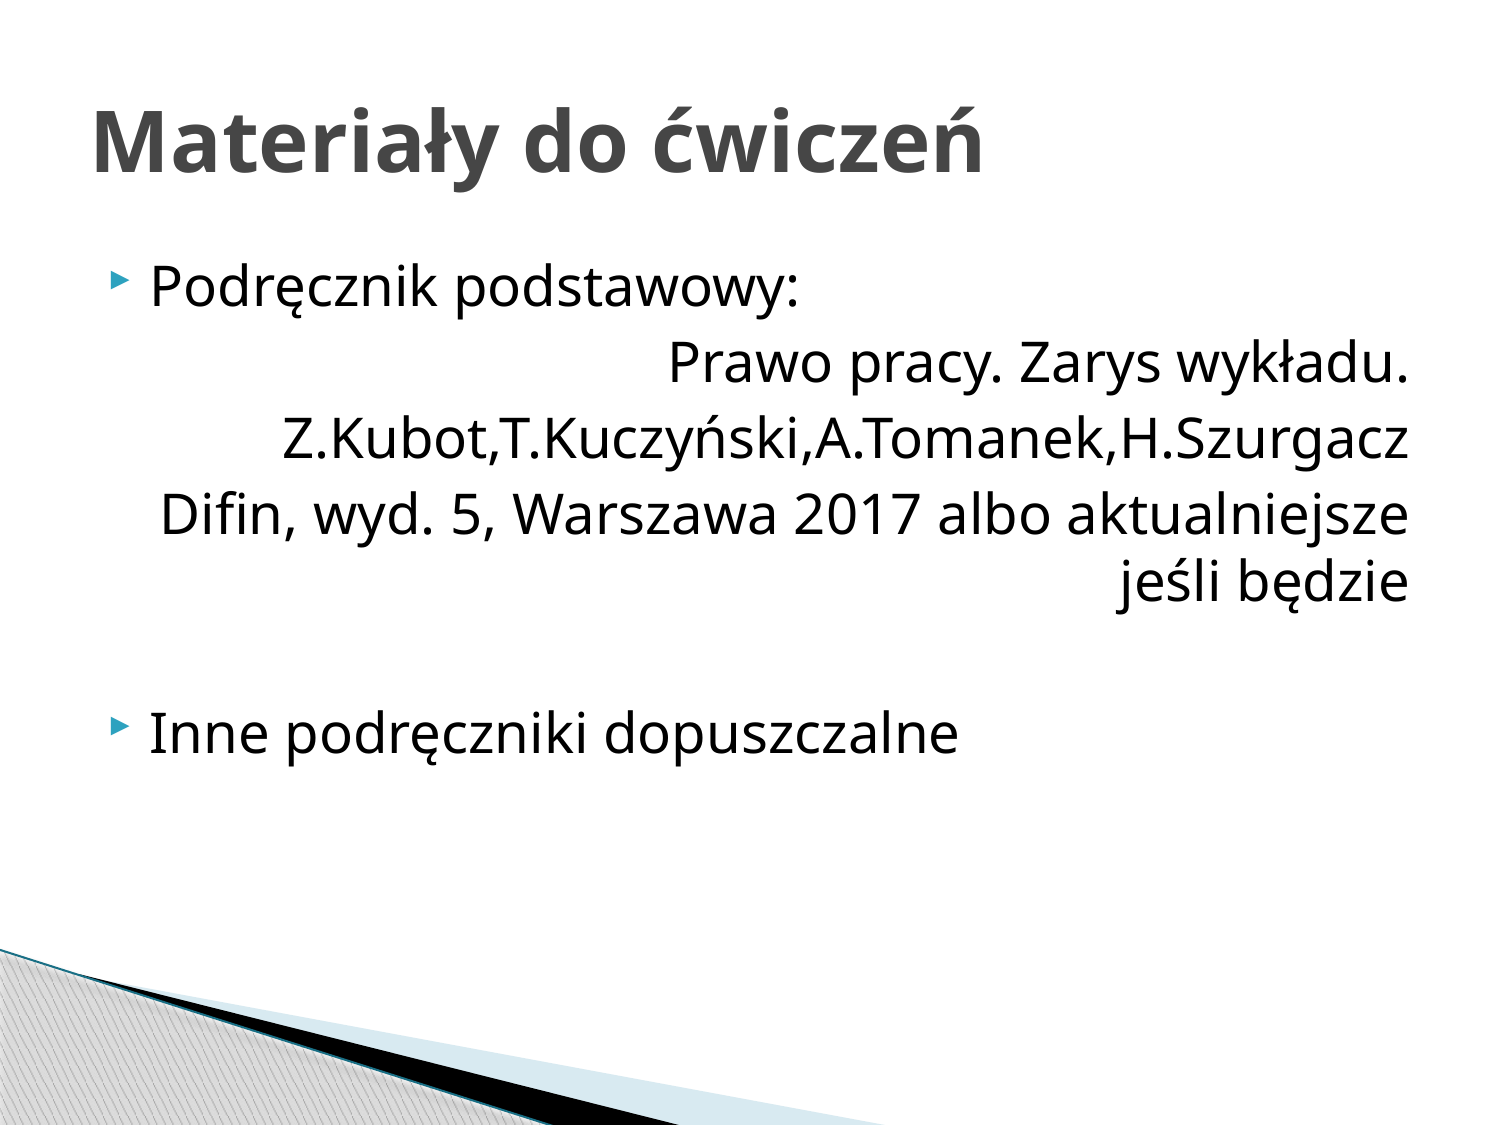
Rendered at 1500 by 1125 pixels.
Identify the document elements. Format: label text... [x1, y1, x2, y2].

list Podręcznik podstawowy: Prawo pracy. Zarys wykładu. Z.Kubot,T.Kuczyński,A.Tomanek,H.Szurgacz Difin, wyd. 5, Warszawa 2017 albo aktualniejsze jeśli będzie Inne podręczniki dopuszczalne [75, 243, 1425, 986]
title Materiały do ćwiczeń [75, 45, 1425, 233]
